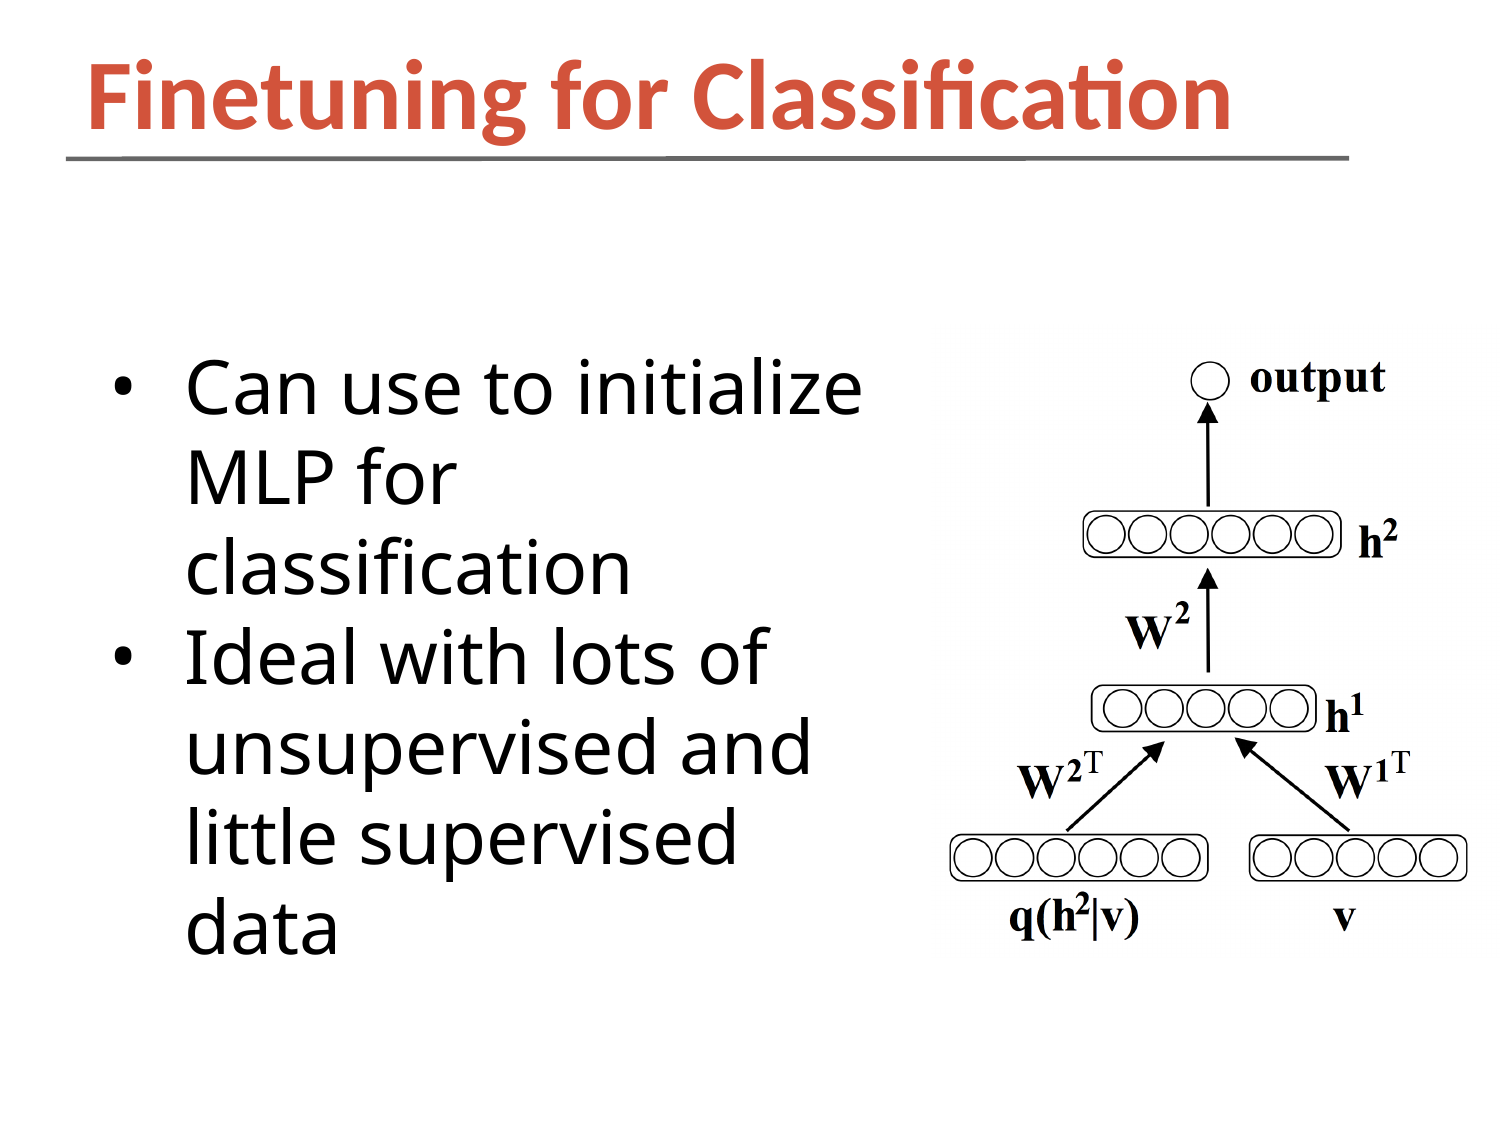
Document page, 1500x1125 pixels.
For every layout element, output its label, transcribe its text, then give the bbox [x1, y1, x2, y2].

text_box Finetuning for Classification [71, 14, 1439, 159]
text_box Can use to initialize MLP for classification Ideal with lots of unsupervised and little supervised data [94, 324, 932, 1107]
picture [931, 324, 1500, 958]
